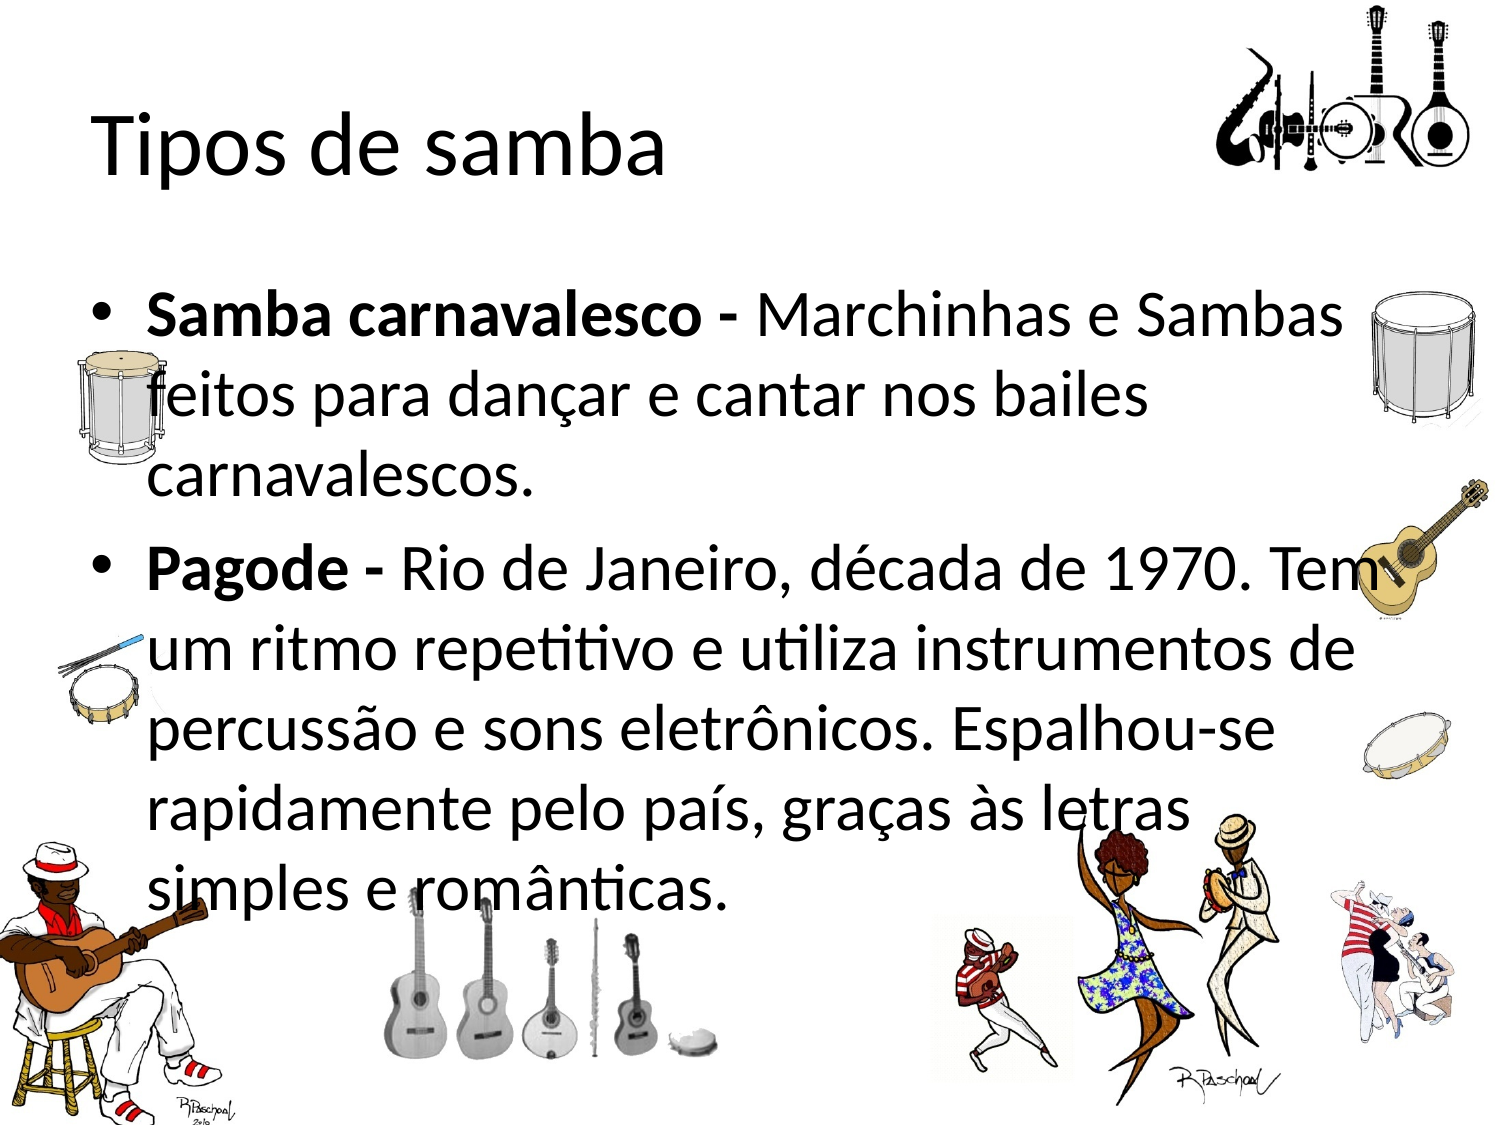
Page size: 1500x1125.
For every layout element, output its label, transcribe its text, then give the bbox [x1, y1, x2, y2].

picture [0, 0, 1500, 1125]
title Tipos de samba [75, 45, 1425, 233]
list Samba carnavalesco - Marchinhas e Sambas feitos para dançar e cantar nos bailes carnavalescos. Pagode - Rio de Janeiro, década de 1970. Tem um ritmo repetitivo e utiliza instrumentos de percussão e sons eletrônicos. Espalhou-se rapidamente pelo país, graças às letras simples e românticas. [75, 262, 1425, 1005]
